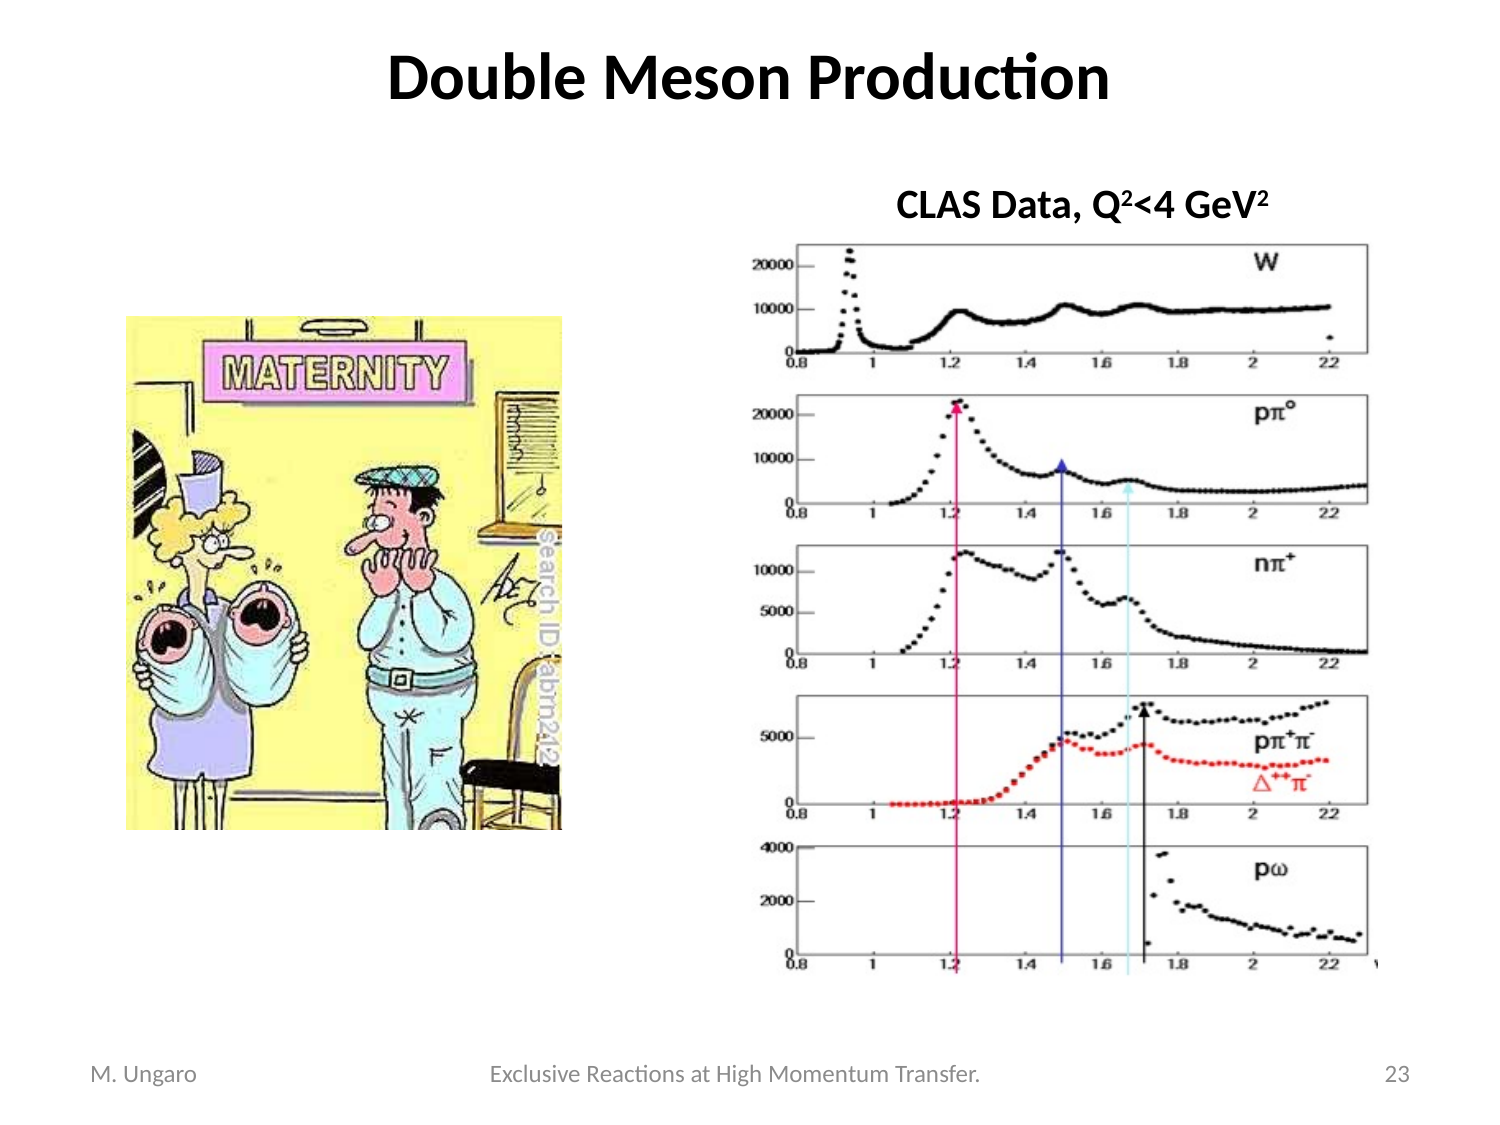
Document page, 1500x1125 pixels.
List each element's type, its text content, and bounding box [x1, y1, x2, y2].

slide_number 23 [1018, 1042, 1425, 1103]
text_box CLAS Data, Q2<4 GeV2 [881, 169, 1285, 235]
footer Exclusive Reactions at High Momentum Transfer. [453, 1042, 1018, 1103]
picture [739, 240, 1378, 989]
picture [125, 316, 563, 830]
title Double Meson Production [75, 2, 1425, 143]
slide_number M. Ungaro [75, 1042, 425, 1103]
